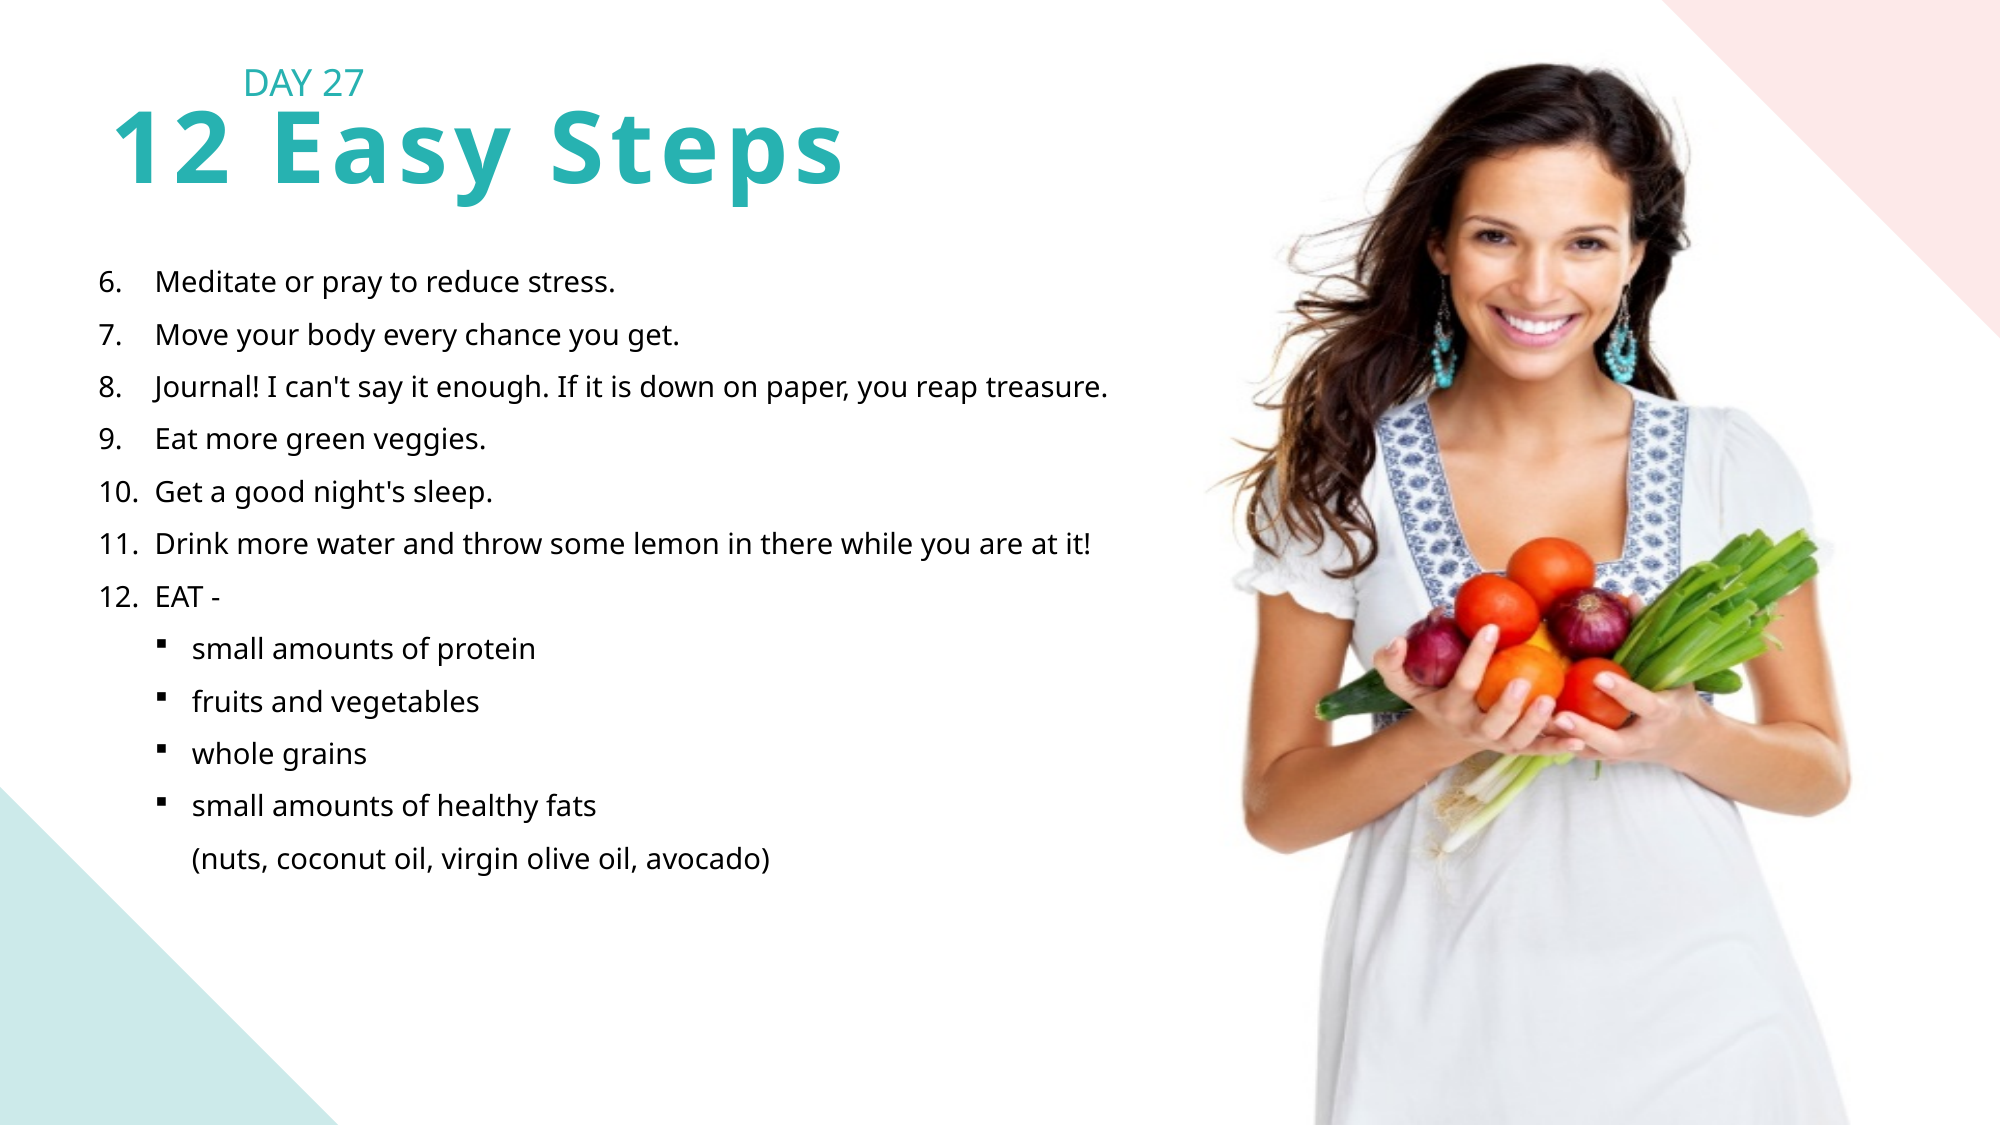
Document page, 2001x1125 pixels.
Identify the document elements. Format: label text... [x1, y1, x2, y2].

text_box [0, 785, 340, 1125]
text_box 12 Easy Steps [95, 75, 861, 211]
picture [1088, 3, 2000, 1125]
text_box DAY 27 [227, 51, 566, 111]
text_box [303, 700, 1088, 768]
text_box Meditate or pray to reduce stress. Move your body every chance you get. Journal! I can't say it enough. If it is down on paper, you reap treasure. Eat more green veggies. Get a good night's sleep. Drink more water and throw some lemon in there while you are at it! EAT - small amounts of protein fruits and vegetables whole grains small amounts of healthy fats (nuts, coconut oil, virgin olive oil, avocado) [83, 238, 1088, 928]
